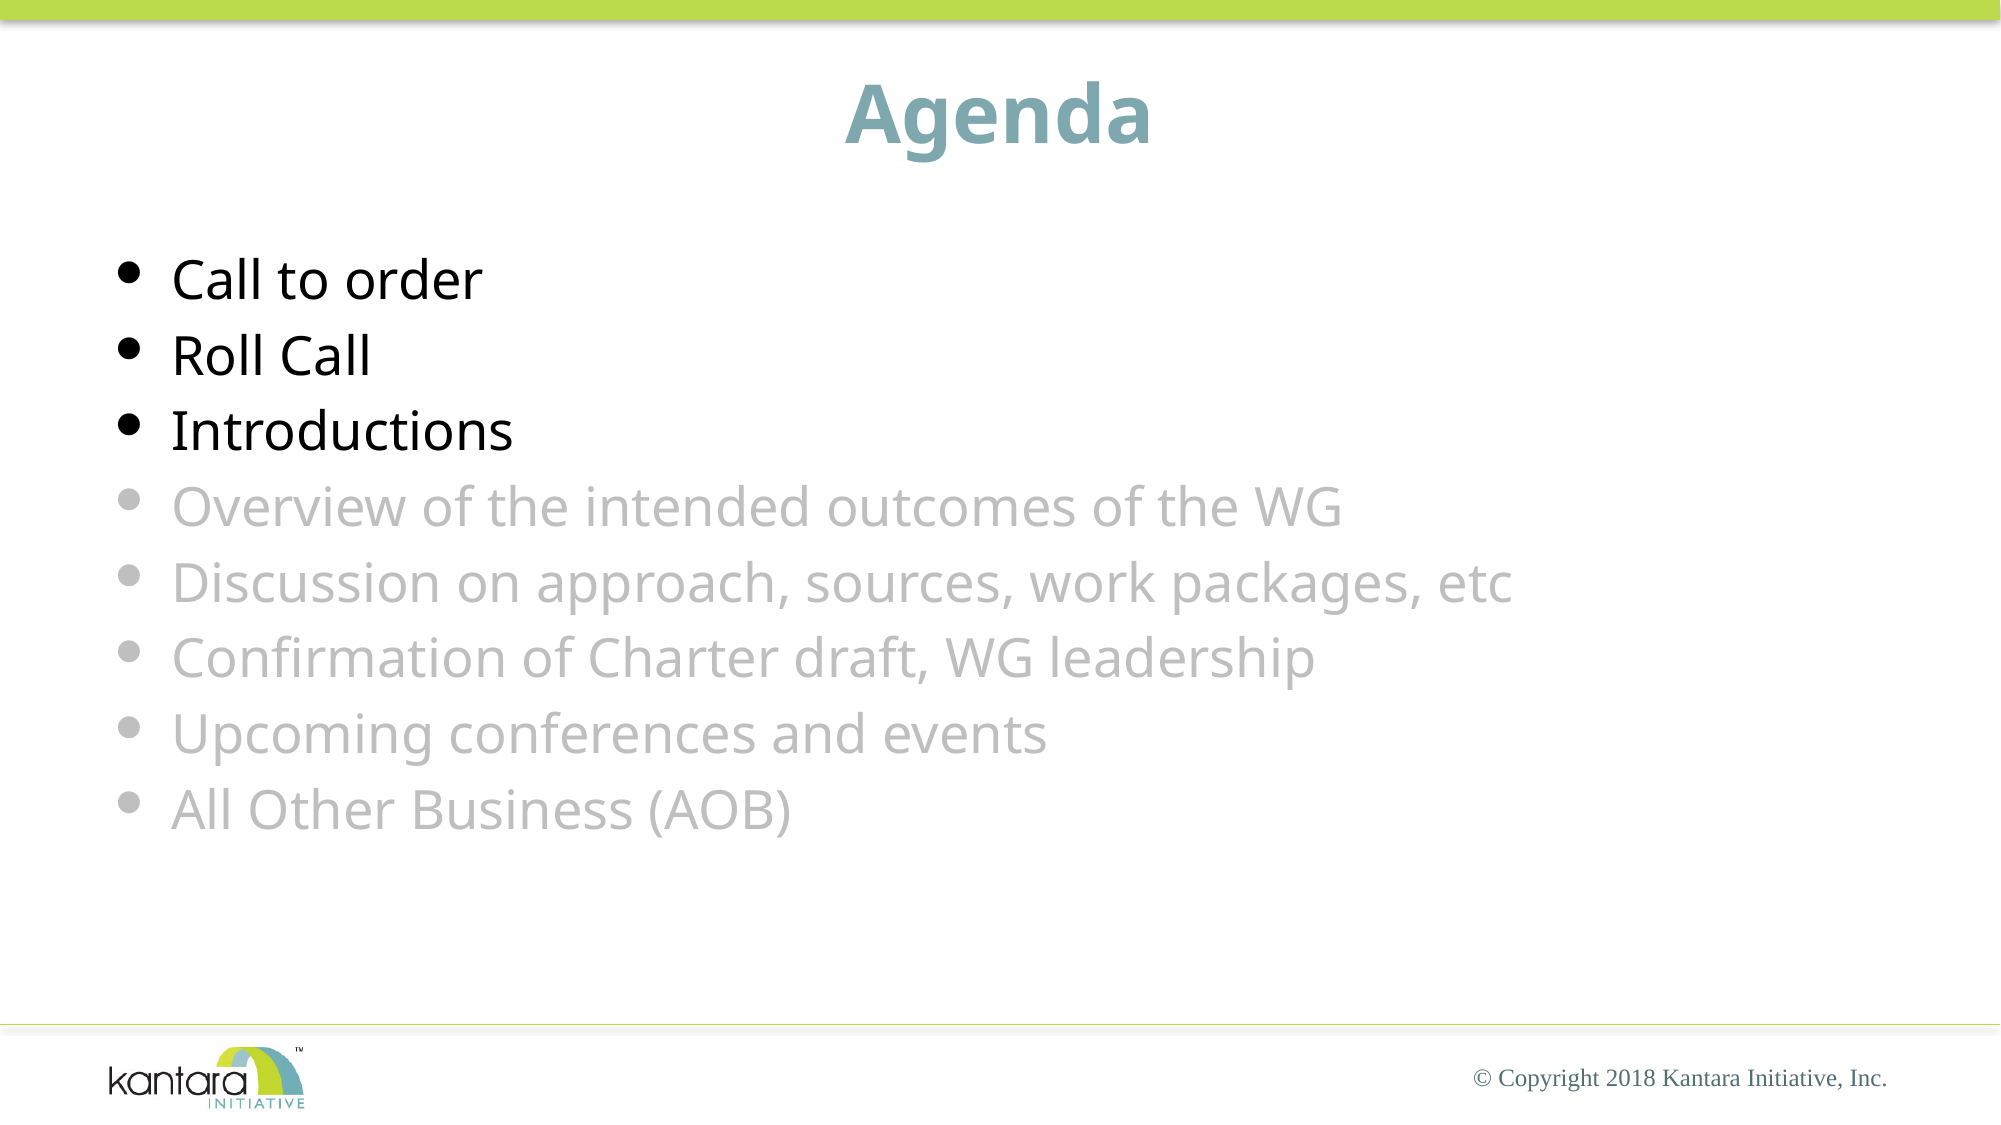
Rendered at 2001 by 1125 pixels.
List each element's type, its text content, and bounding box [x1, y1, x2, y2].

picture [99, 1037, 313, 1120]
title Agenda [99, 24, 1900, 199]
list Call to order Roll Call Introductions Overview of the intended outcomes of the WG Discussion on approach, sources, work packages, etc Confirmation of Charter draft, WG leadership Upcoming conferences and events All Other Business (AOB) [99, 237, 1900, 1000]
